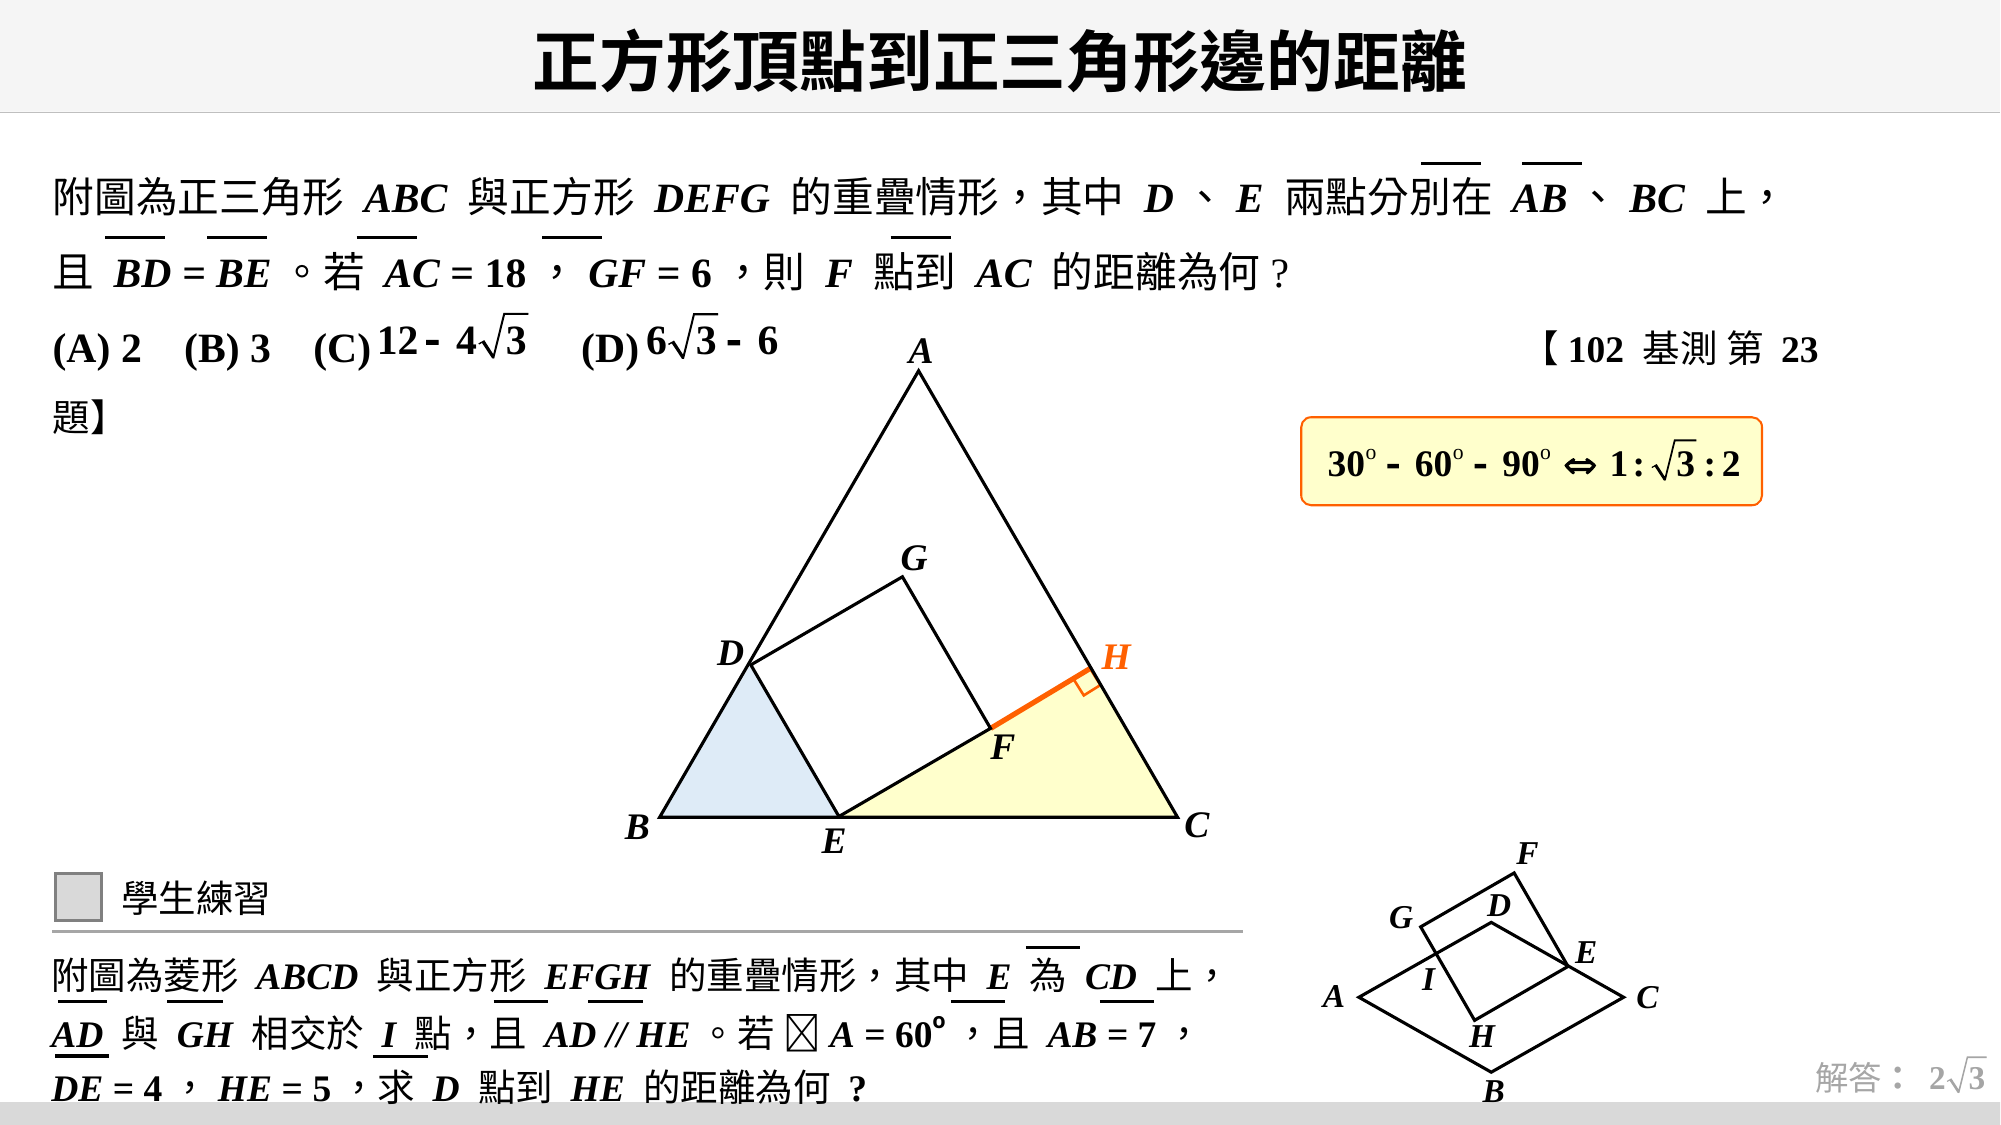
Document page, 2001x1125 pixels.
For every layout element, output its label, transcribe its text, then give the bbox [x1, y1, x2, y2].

text_box [657, 368, 1180, 819]
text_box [376, 308, 535, 363]
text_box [36, 823, 1993, 1118]
text_box 附圖為正三角形 ABC 與正方形 DEFG 的重疊情形，其中 D、E 兩點分別在 AB、BC 上， 且 BD = BE。若 AC = 18，GF = 6，則 F 點到 AC 的距離為何? (A) 2 (B) 3 (C) (D) 【102 基測 第 23 題】 [37, 138, 1863, 447]
text_box G [1010, 525, 1032, 562]
text_box B [610, 794, 757, 823]
text_box F [975, 714, 1032, 775]
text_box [990, 624, 1132, 729]
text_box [643, 309, 783, 364]
text_box D [702, 620, 772, 680]
text_box C [1169, 793, 1316, 823]
text_box E [806, 819, 954, 823]
title 正方形頂點到正三角形邊的距離 [0, 0, 2000, 112]
text_box A [893, 318, 1041, 379]
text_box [1301, 417, 1763, 506]
text_box [749, 575, 984, 818]
